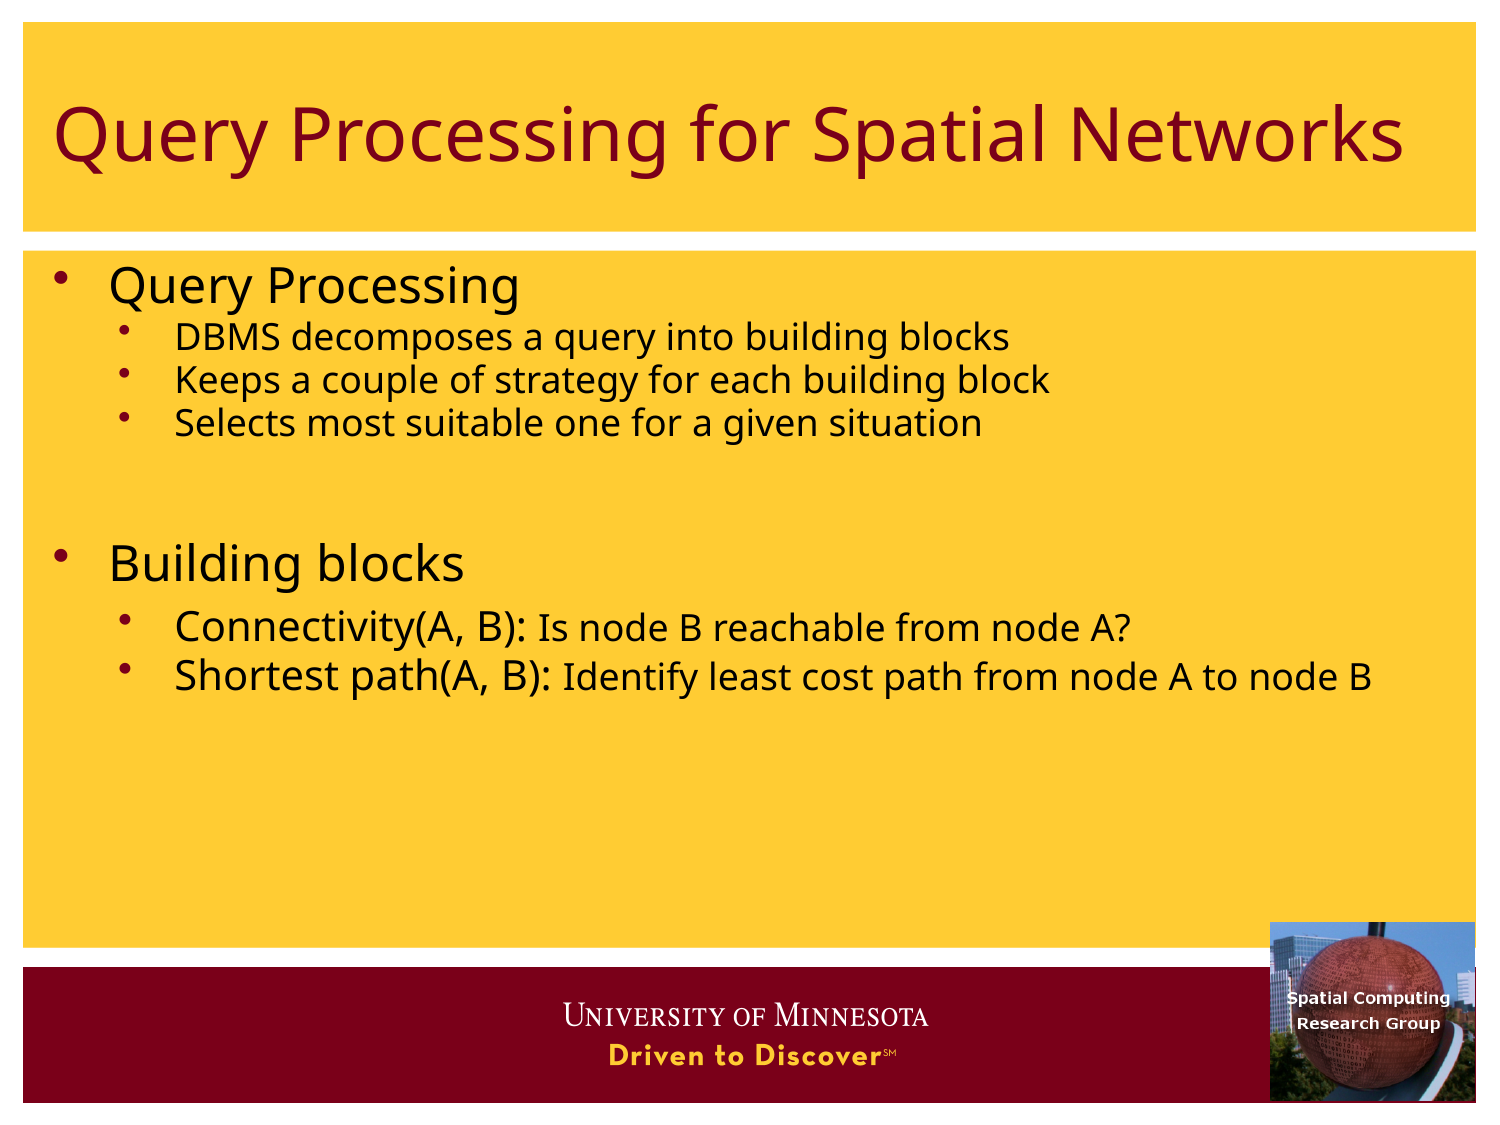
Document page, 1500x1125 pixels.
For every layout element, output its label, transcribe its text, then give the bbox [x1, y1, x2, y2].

title Query Processing for Spatial Networks [37, 49, 1451, 213]
picture [23, 22, 1476, 1103]
list Query Processing DBMS decomposes a query into building blocks Keeps a couple of strategy for each building block Selects most suitable one for a given situation Building blocks Connectivity(A, B): Is node B reachable from node A? Shortest path(A, B): Identify least cost path from node A to node B [37, 257, 1451, 926]
